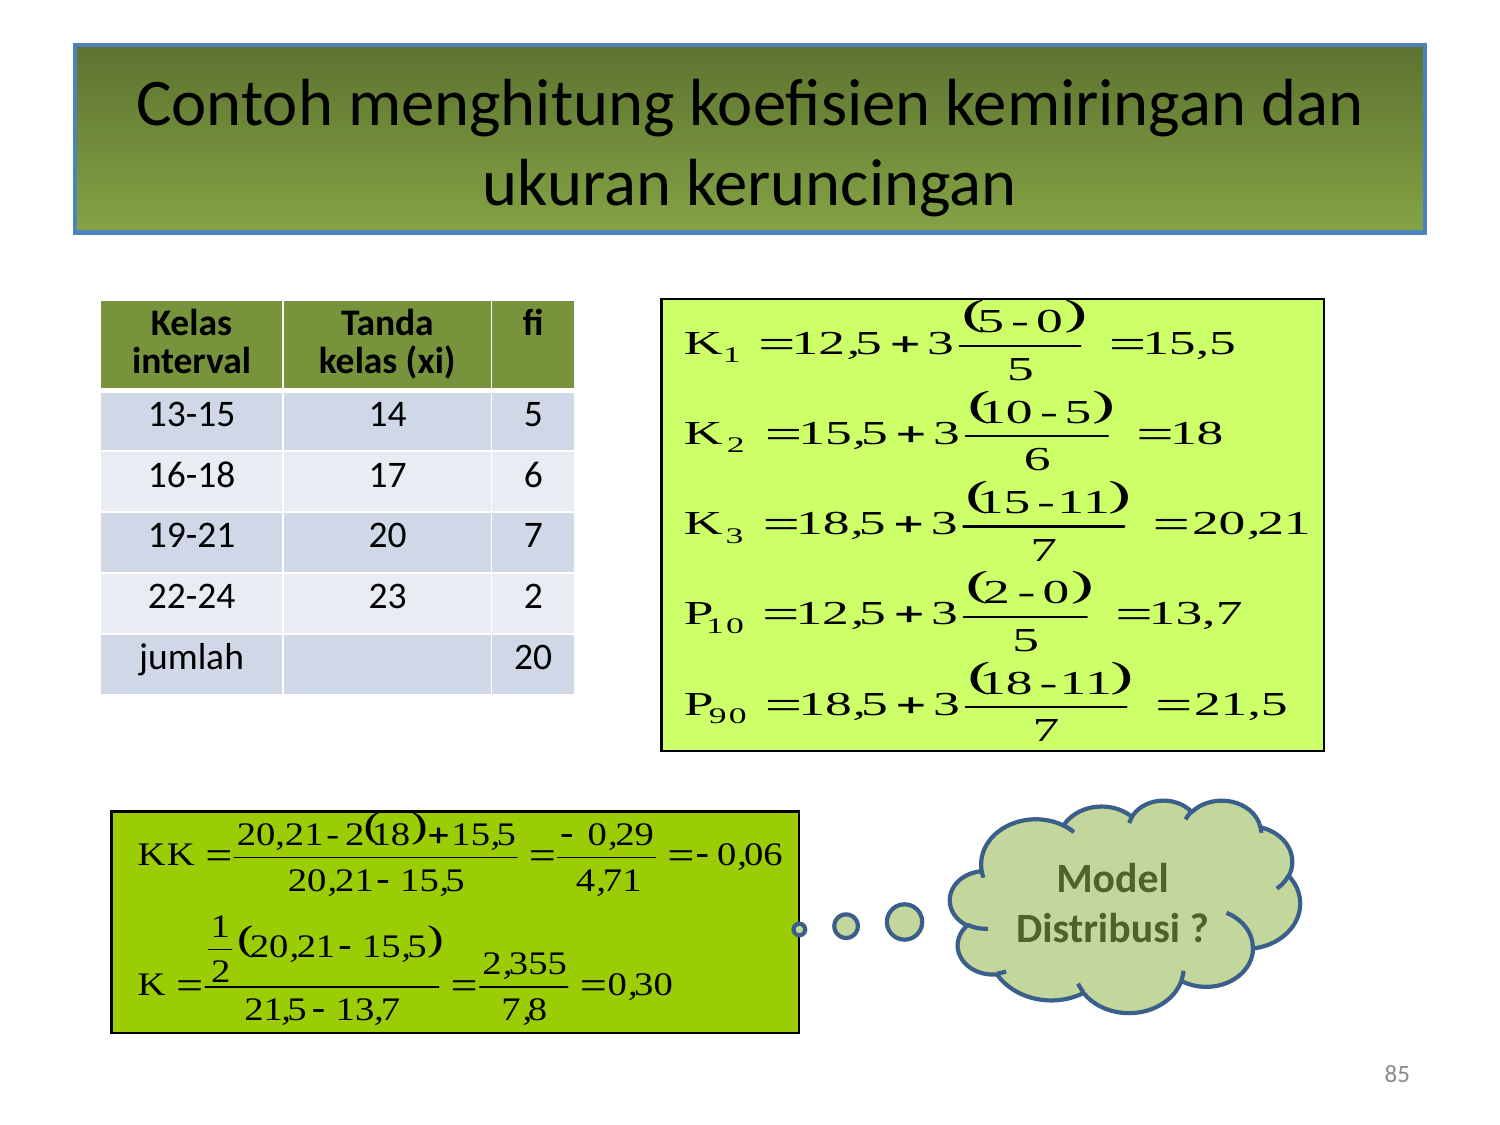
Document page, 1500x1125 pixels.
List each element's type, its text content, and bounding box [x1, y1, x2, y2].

table_cell 20 [284, 513, 491, 572]
table_cell 22-24 [101, 574, 282, 633]
table_cell 17 [284, 452, 491, 511]
table_header Tanda kelas (xi) [284, 301, 491, 388]
table_cell jumlah [101, 635, 282, 694]
table_cell 16-18 [101, 452, 282, 511]
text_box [662, 299, 1324, 751]
table_cell [284, 635, 491, 694]
table_cell 6 [492, 452, 574, 511]
title Contoh menghitung koefisien kemiringan dan ukuran keruncingan [74, 44, 1426, 233]
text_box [112, 812, 799, 1033]
text_box Model Distribusi ? [884, 902, 925, 942]
table_cell 19-21 [101, 513, 282, 572]
table_header fi [492, 301, 574, 388]
table_cell 14 [284, 393, 491, 450]
table_cell 7 [492, 513, 574, 572]
table_cell 20 [492, 635, 574, 694]
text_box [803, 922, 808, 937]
text_box Model Distribusi ? [947, 798, 1303, 1016]
slide_number 85 [1074, 1042, 1425, 1103]
table_cell 13-15 [101, 393, 282, 450]
table_cell 2 [492, 574, 574, 633]
table_cell 5 [492, 393, 574, 450]
text_box Model Distribusi ? [832, 912, 860, 941]
table_header Kelas interval [101, 301, 282, 388]
table_cell 23 [284, 574, 491, 633]
